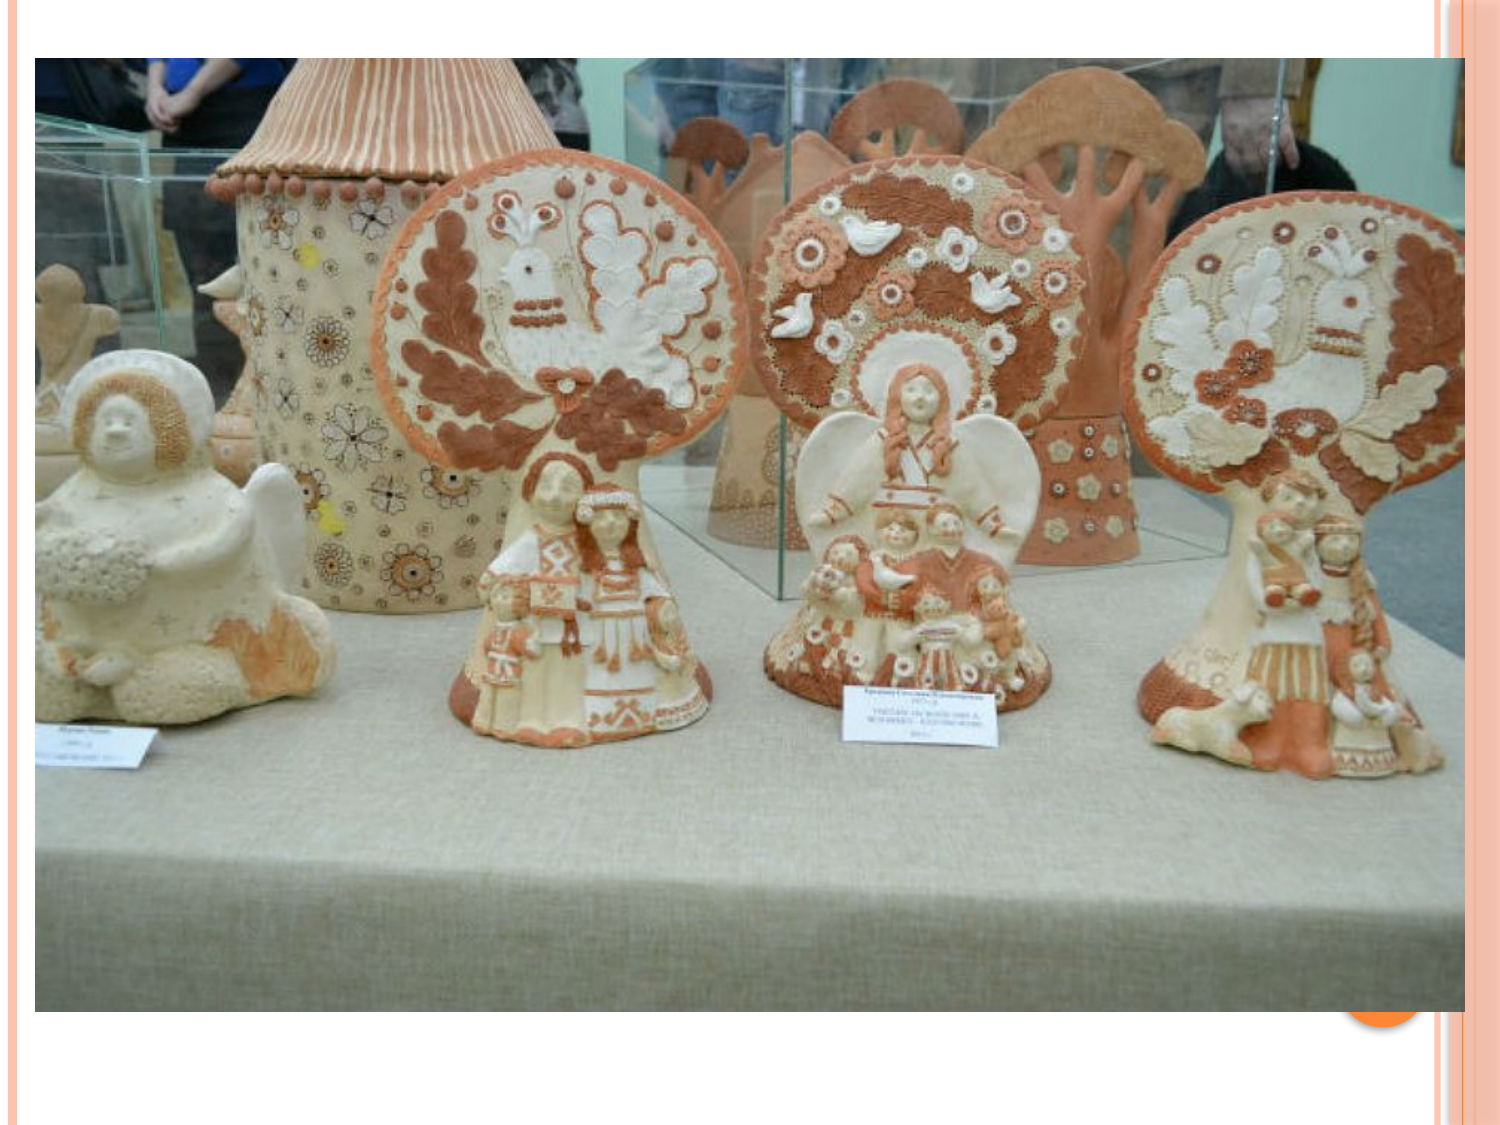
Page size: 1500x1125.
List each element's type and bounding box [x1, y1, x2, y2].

picture [34, 57, 1466, 1013]
